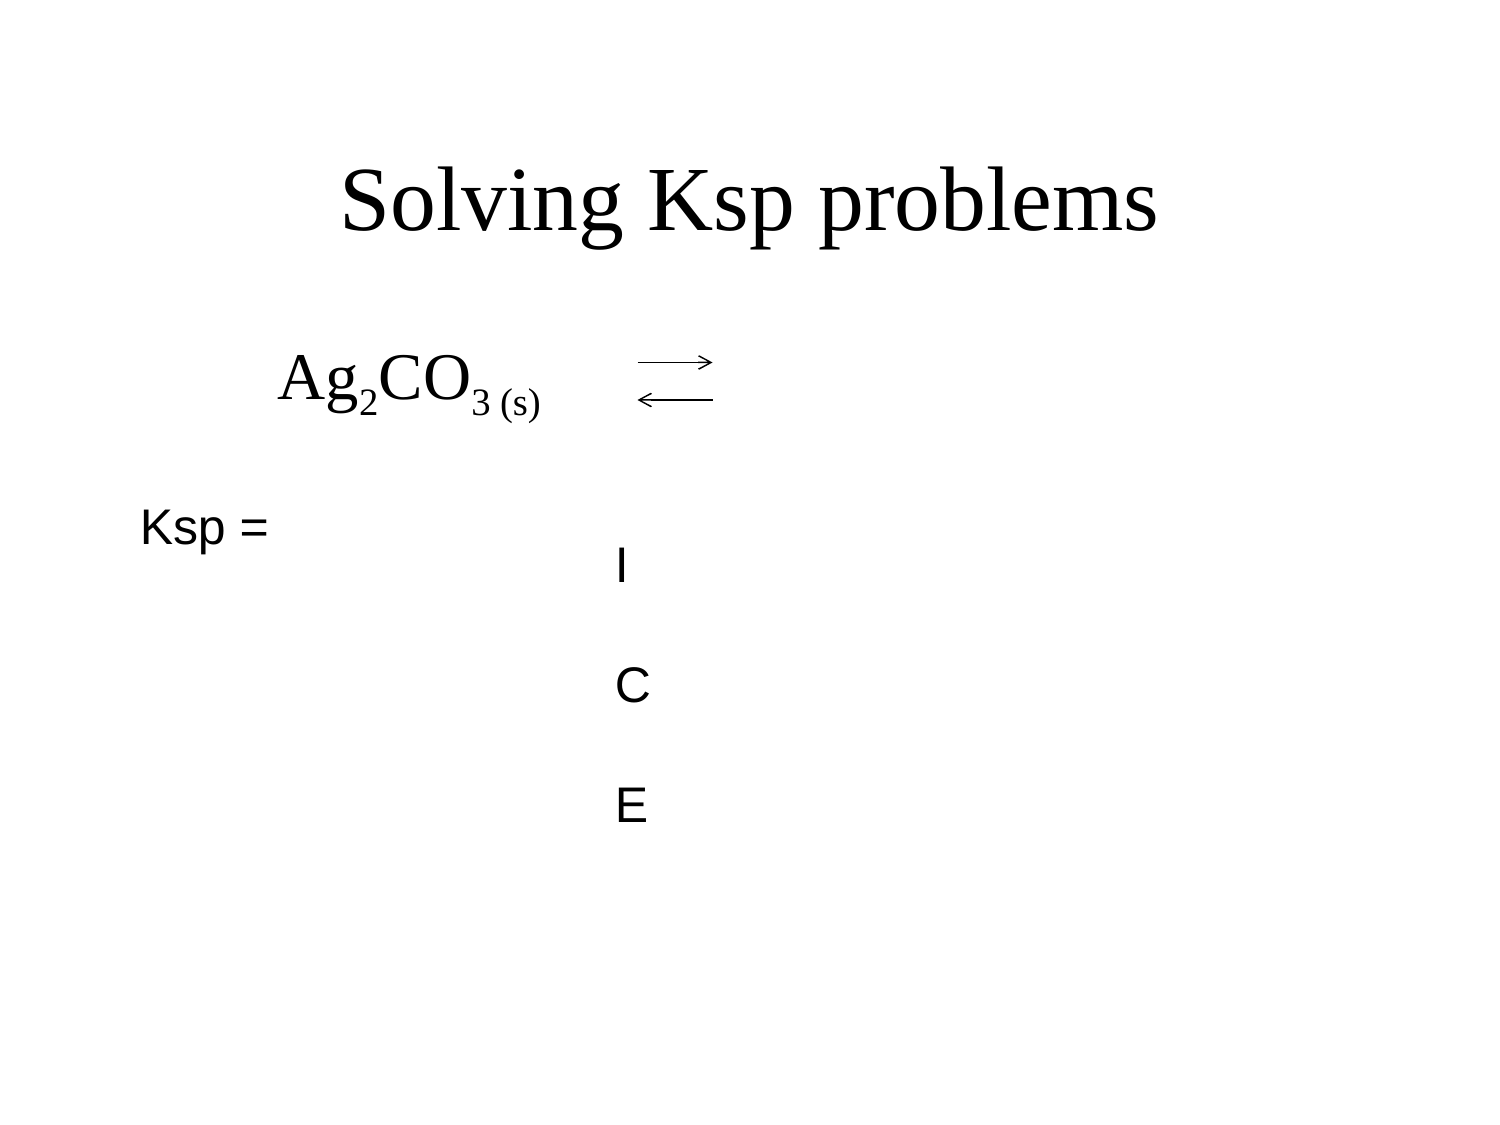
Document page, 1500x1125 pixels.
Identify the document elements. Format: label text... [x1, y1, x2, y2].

text_box I C E [600, 525, 713, 840]
text_box Ksp = [124, 487, 363, 563]
title Solving Ksp problems [112, 99, 1388, 288]
list Ag2CO3 (s) [112, 324, 1375, 450]
